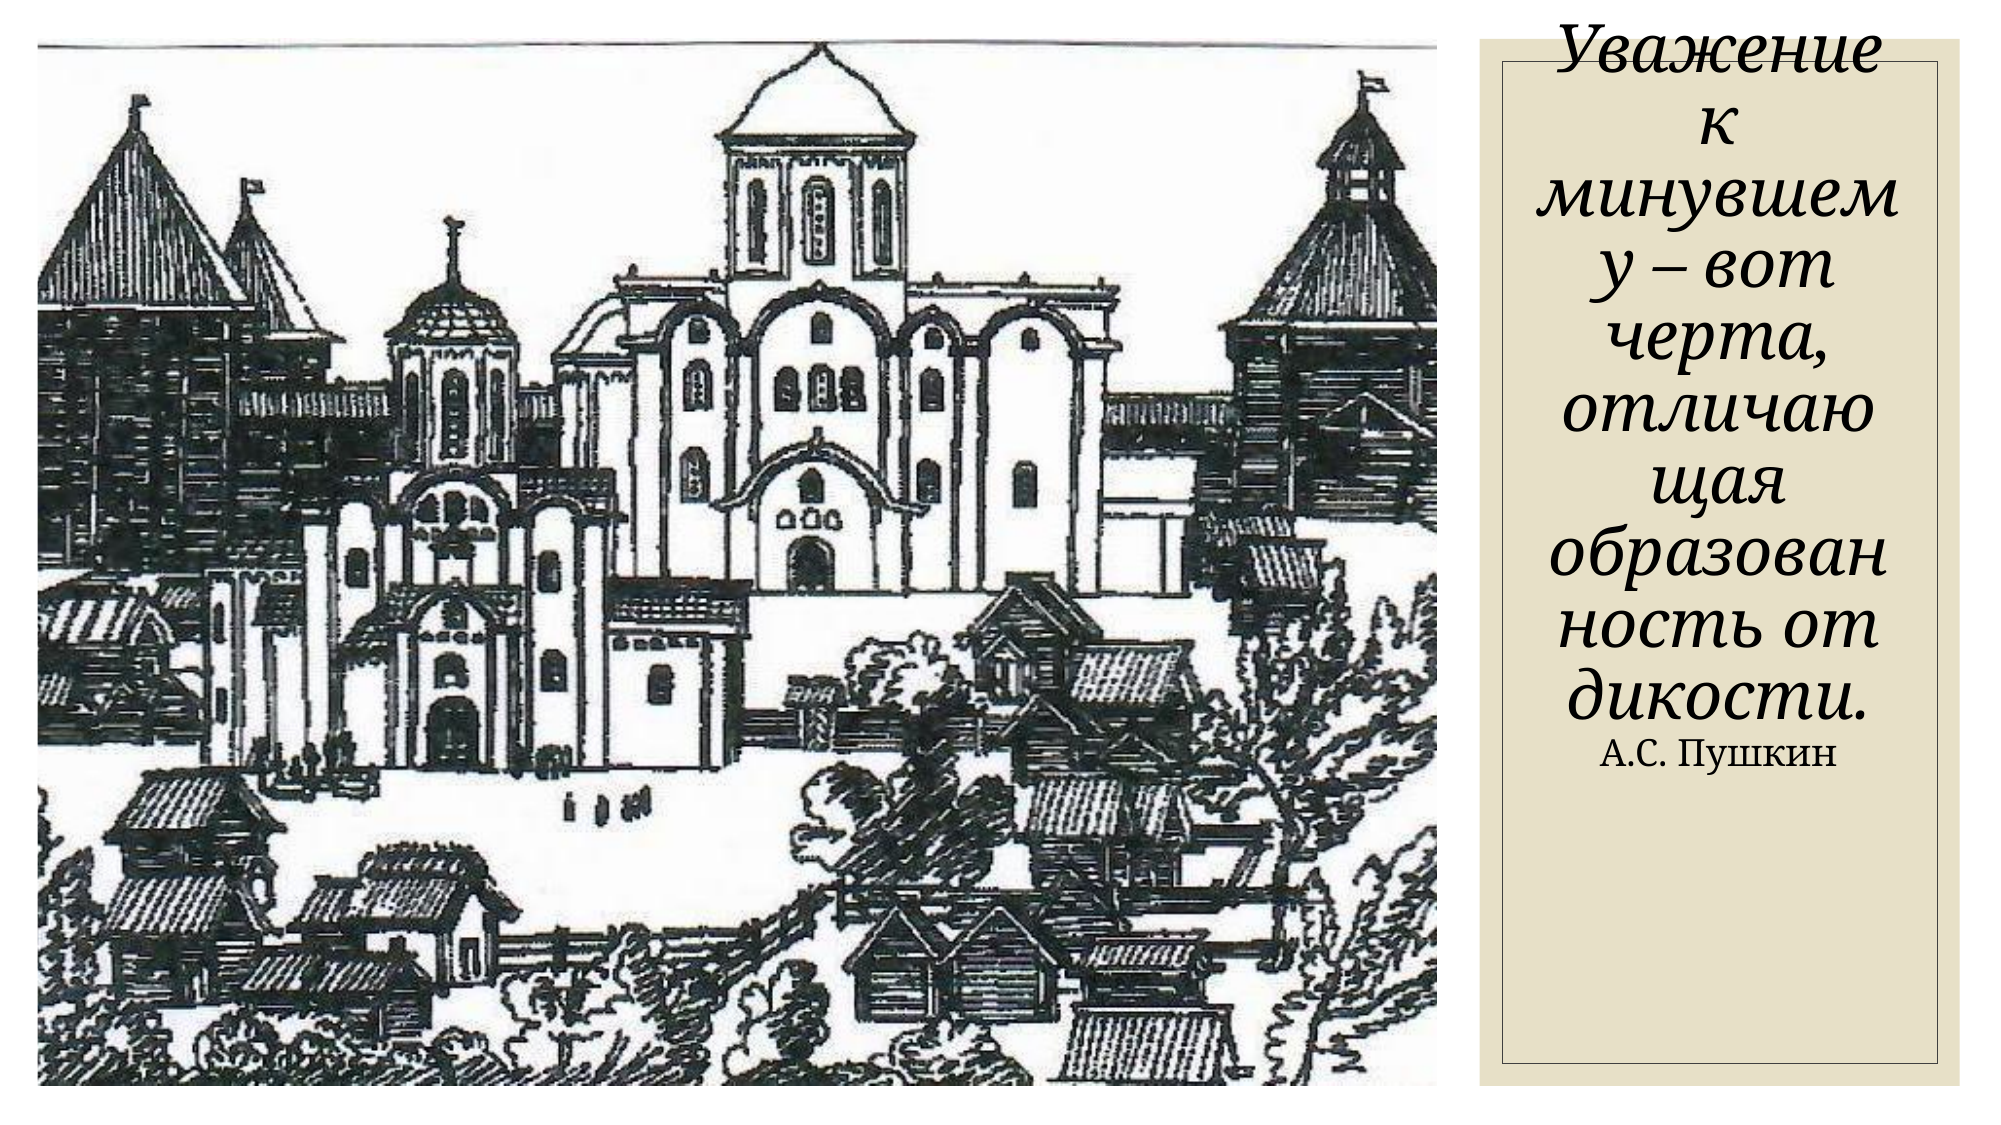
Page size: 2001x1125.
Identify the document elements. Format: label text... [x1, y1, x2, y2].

picture [37, 38, 1437, 1086]
title Уважение к минувшему – вот черта, отличающая образованность от дикости. А.С. Пушкин [1519, 273, 1919, 852]
